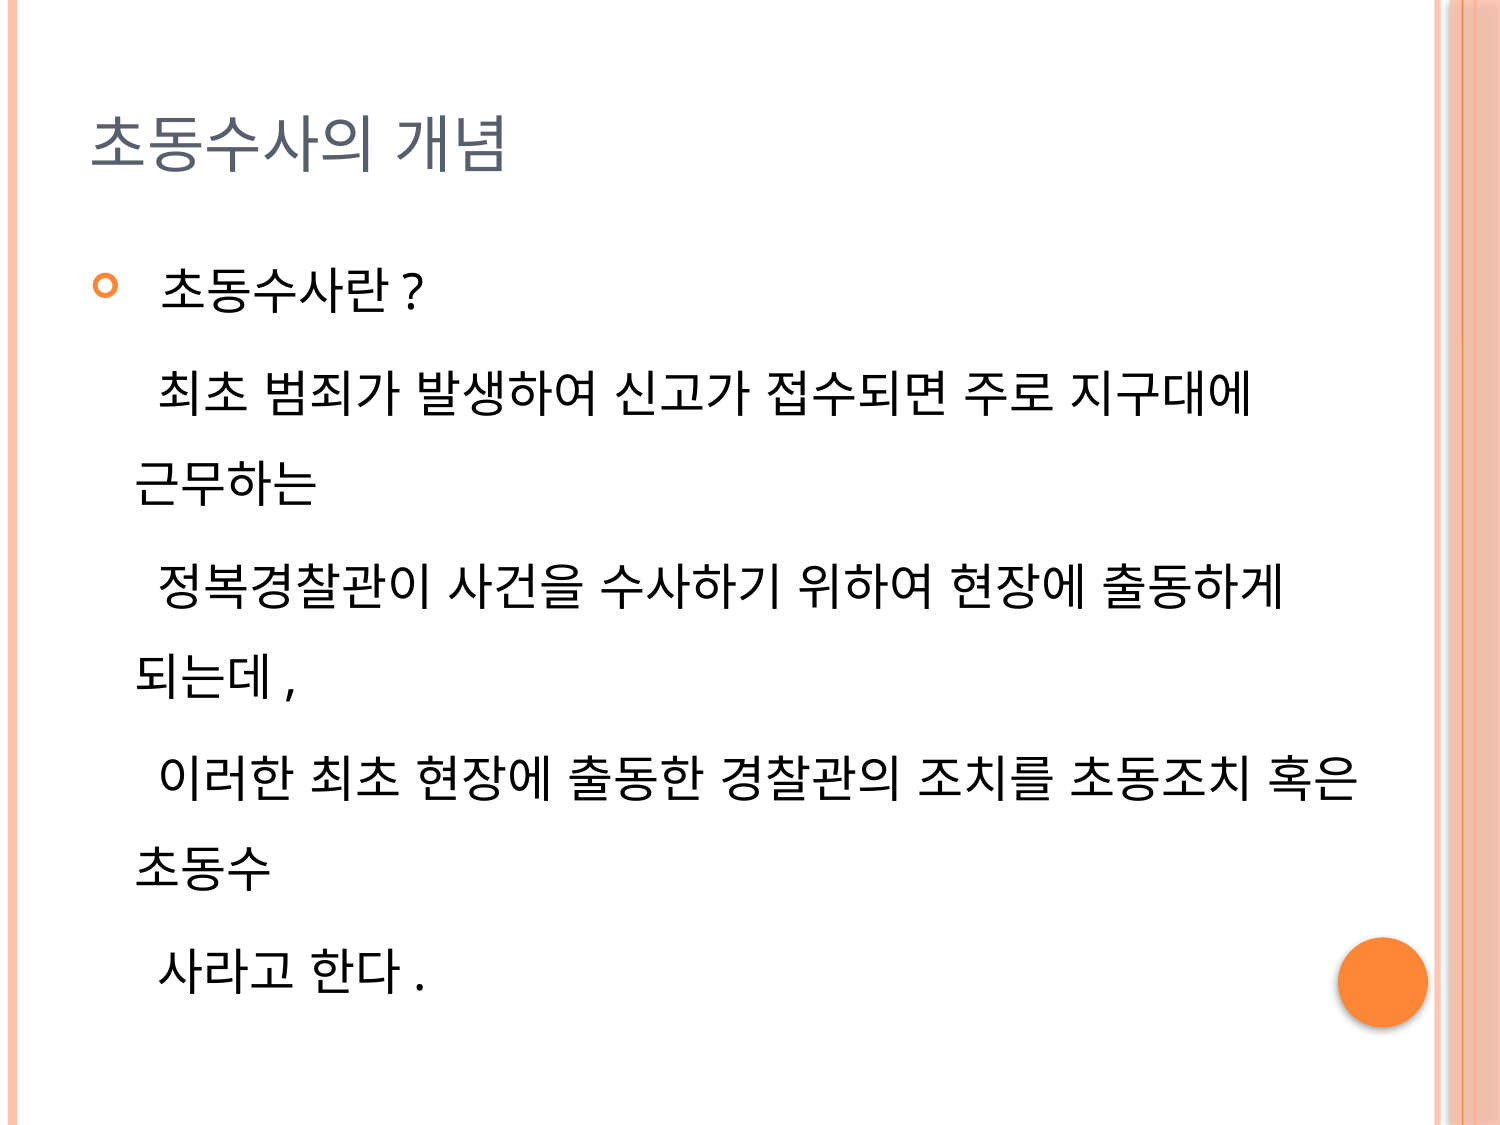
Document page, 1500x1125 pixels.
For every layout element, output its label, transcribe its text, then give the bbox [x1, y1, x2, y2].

title 초동수사의 개념 [75, 45, 1300, 188]
list 초동수사란? 최초 범죄가 발생하여 신고가 접수되면 주로 지구대에 근무하는 정복경찰관이 사건을 수사하기 위하여 현장에 출동하게 되는데, 이러한 최초 현장에 출동한 경찰관의 조치를 초동조치 혹은 초동수 사라고 한다. [75, 222, 1442, 1062]
